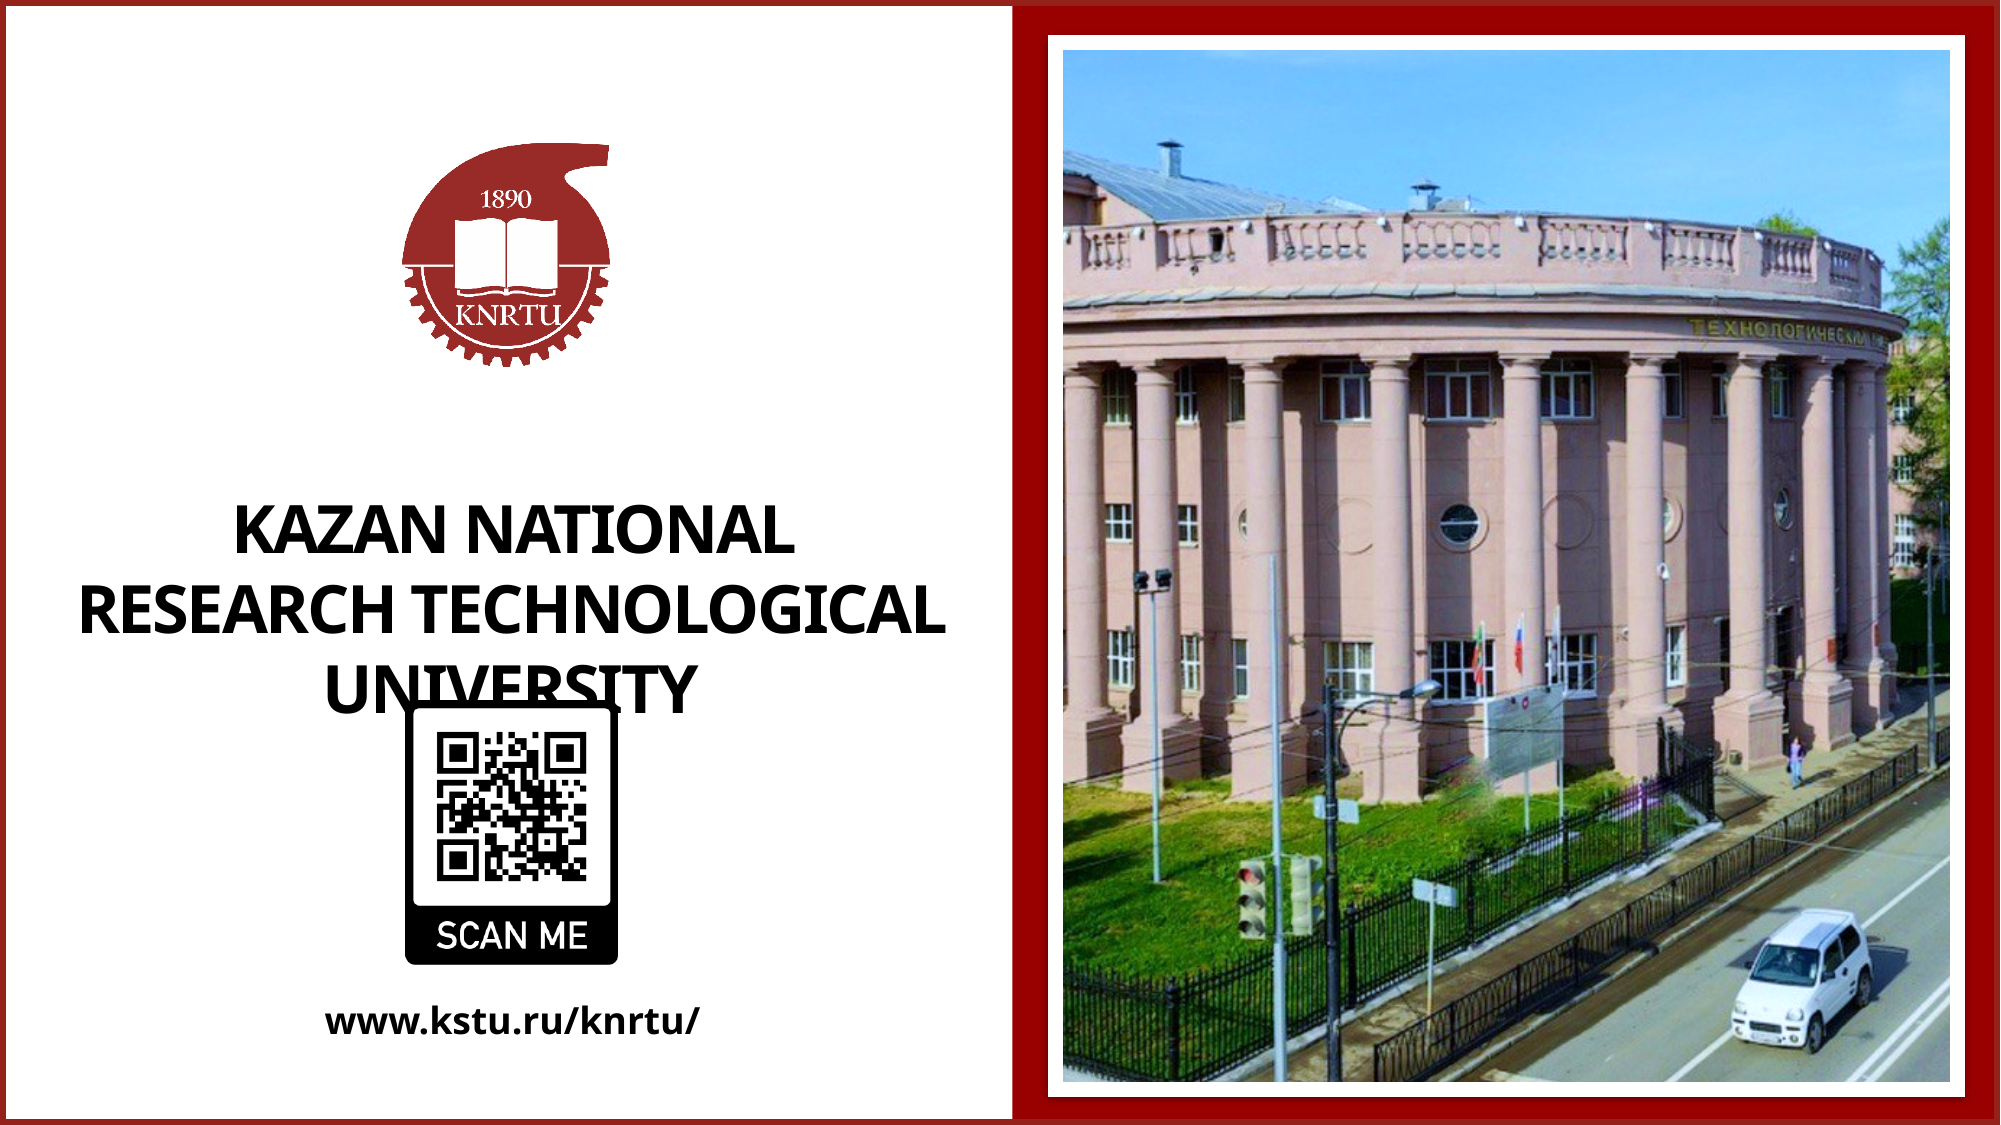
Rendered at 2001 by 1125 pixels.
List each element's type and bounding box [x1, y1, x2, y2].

picture [402, 142, 610, 367]
text_box [0, 0, 2000, 1125]
picture [405, 700, 618, 965]
picture [1062, 49, 1951, 1083]
